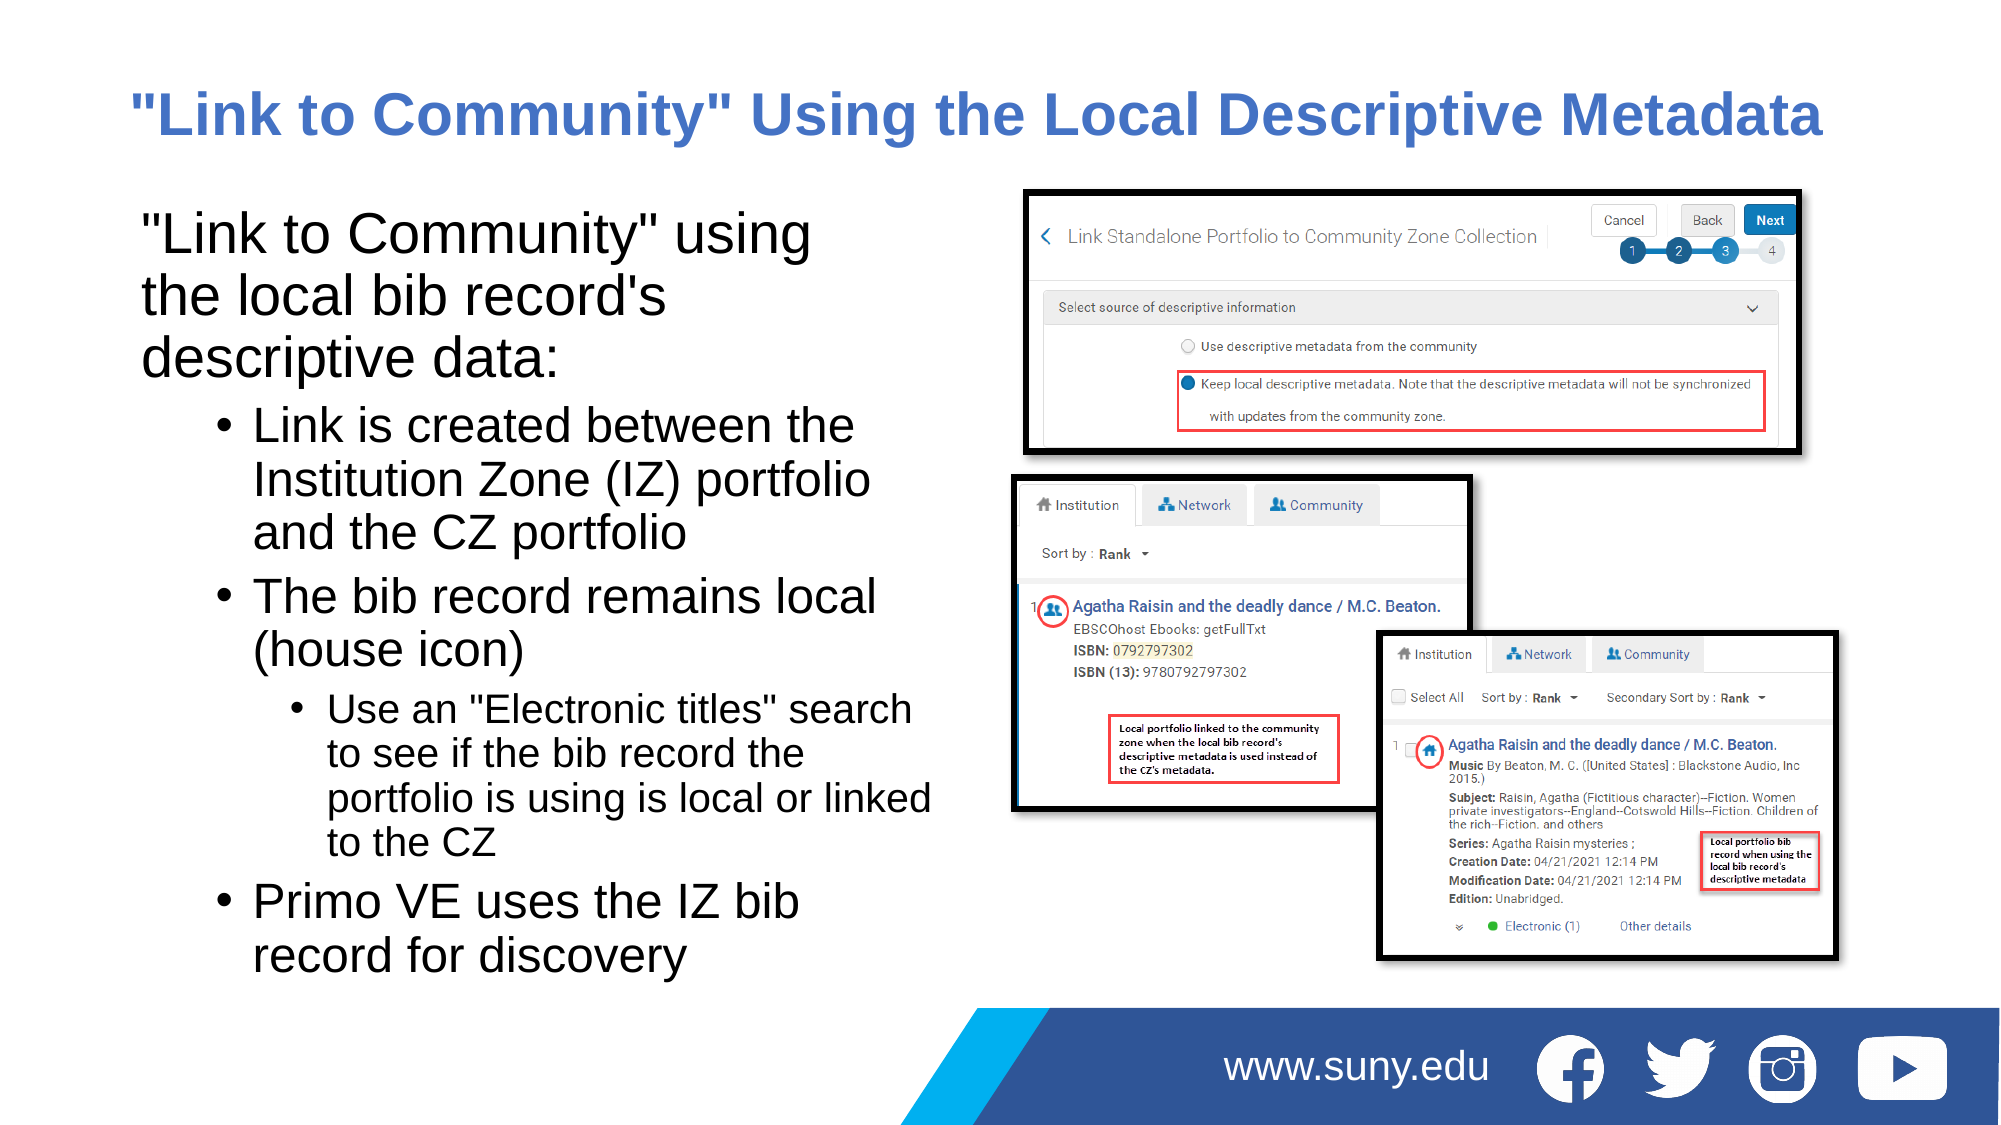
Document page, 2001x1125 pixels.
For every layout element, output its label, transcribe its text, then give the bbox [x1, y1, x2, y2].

text_box "Link to Community" Using the Local Descriptive Metadata [114, 67, 1851, 155]
text_box [137, 150, 1863, 974]
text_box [900, 1007, 2000, 1125]
text_box "Link to Community" using the local bib record's descriptive data: Link is created between the Institution Zone (IZ) portfolio and the CZ portfolio The bib record remains local (house icon) Use an "Electronic titles" search to see if the bib record the portfolio is using is local or linked to the CZ Primo VE uses the IZ bib record for discovery [126, 195, 954, 995]
picture [1017, 480, 1833, 955]
picture [1028, 195, 1797, 449]
